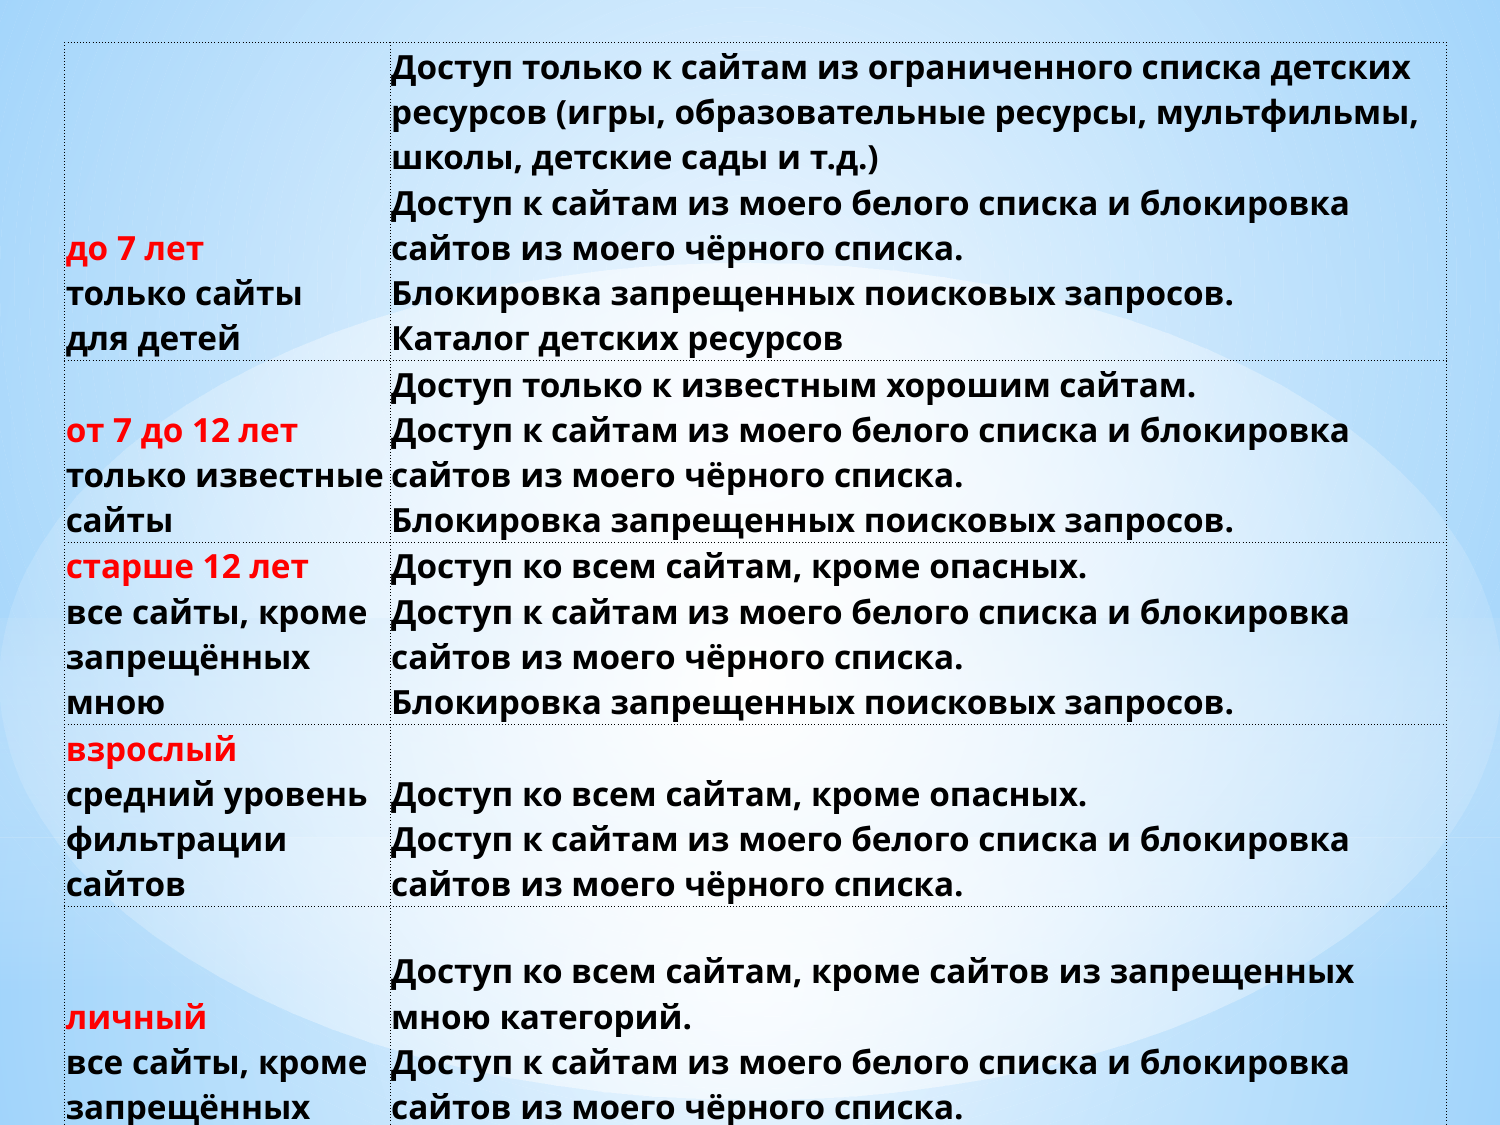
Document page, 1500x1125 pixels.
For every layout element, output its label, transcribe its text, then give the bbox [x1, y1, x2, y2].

table_header Доступ только к сайтам из ограниченного списка детских ресурсов (игры, образовательные ресурсы, мультфильмы, школы, детские сады и т.д.) Доступ к сайтам из моего белого списка и блокировка сайтов из моего чёрного списка. Блокировка запрещенных поисковых запросов. Каталог детских ресурсов [390, 43, 1447, 360]
table_cell старше 12 лет все сайты, кроме запрещённых мною [65, 542, 390, 724]
table_header до 7 лет только сайты для детей [65, 43, 390, 360]
table_cell личный все сайты, кроме запрещённых мною [65, 906, 390, 1125]
table_cell Доступ ко всем сайтам, кроме опасных. Доступ к сайтам из моего белого списка и блокировка сайтов из моего чёрного списка. Блокировка запрещенных поисковых запросов. [390, 542, 1447, 724]
table_cell от 7 до 12 лет только известные сайты [65, 360, 390, 542]
table_cell Доступ ко всем сайтам, кроме сайтов из запрещенных мною категорий. Доступ к сайтам из моего белого списка и блокировка сайтов из моего чёрного списка. Блокировка запрещённых поисковых запросов. [390, 906, 1447, 1125]
table_cell Доступ только к известным хорошим сайтам. Доступ к сайтам из моего белого списка и блокировка сайтов из моего чёрного списка. Блокировка запрещенных поисковых запросов. [390, 360, 1447, 542]
table_cell взрослый средний уровень фильтрации сайтов [65, 724, 390, 906]
table_cell Доступ ко всем сайтам, кроме опасных. Доступ к сайтам из моего белого списка и блокировка сайтов из моего чёрного списка. [390, 724, 1447, 906]
